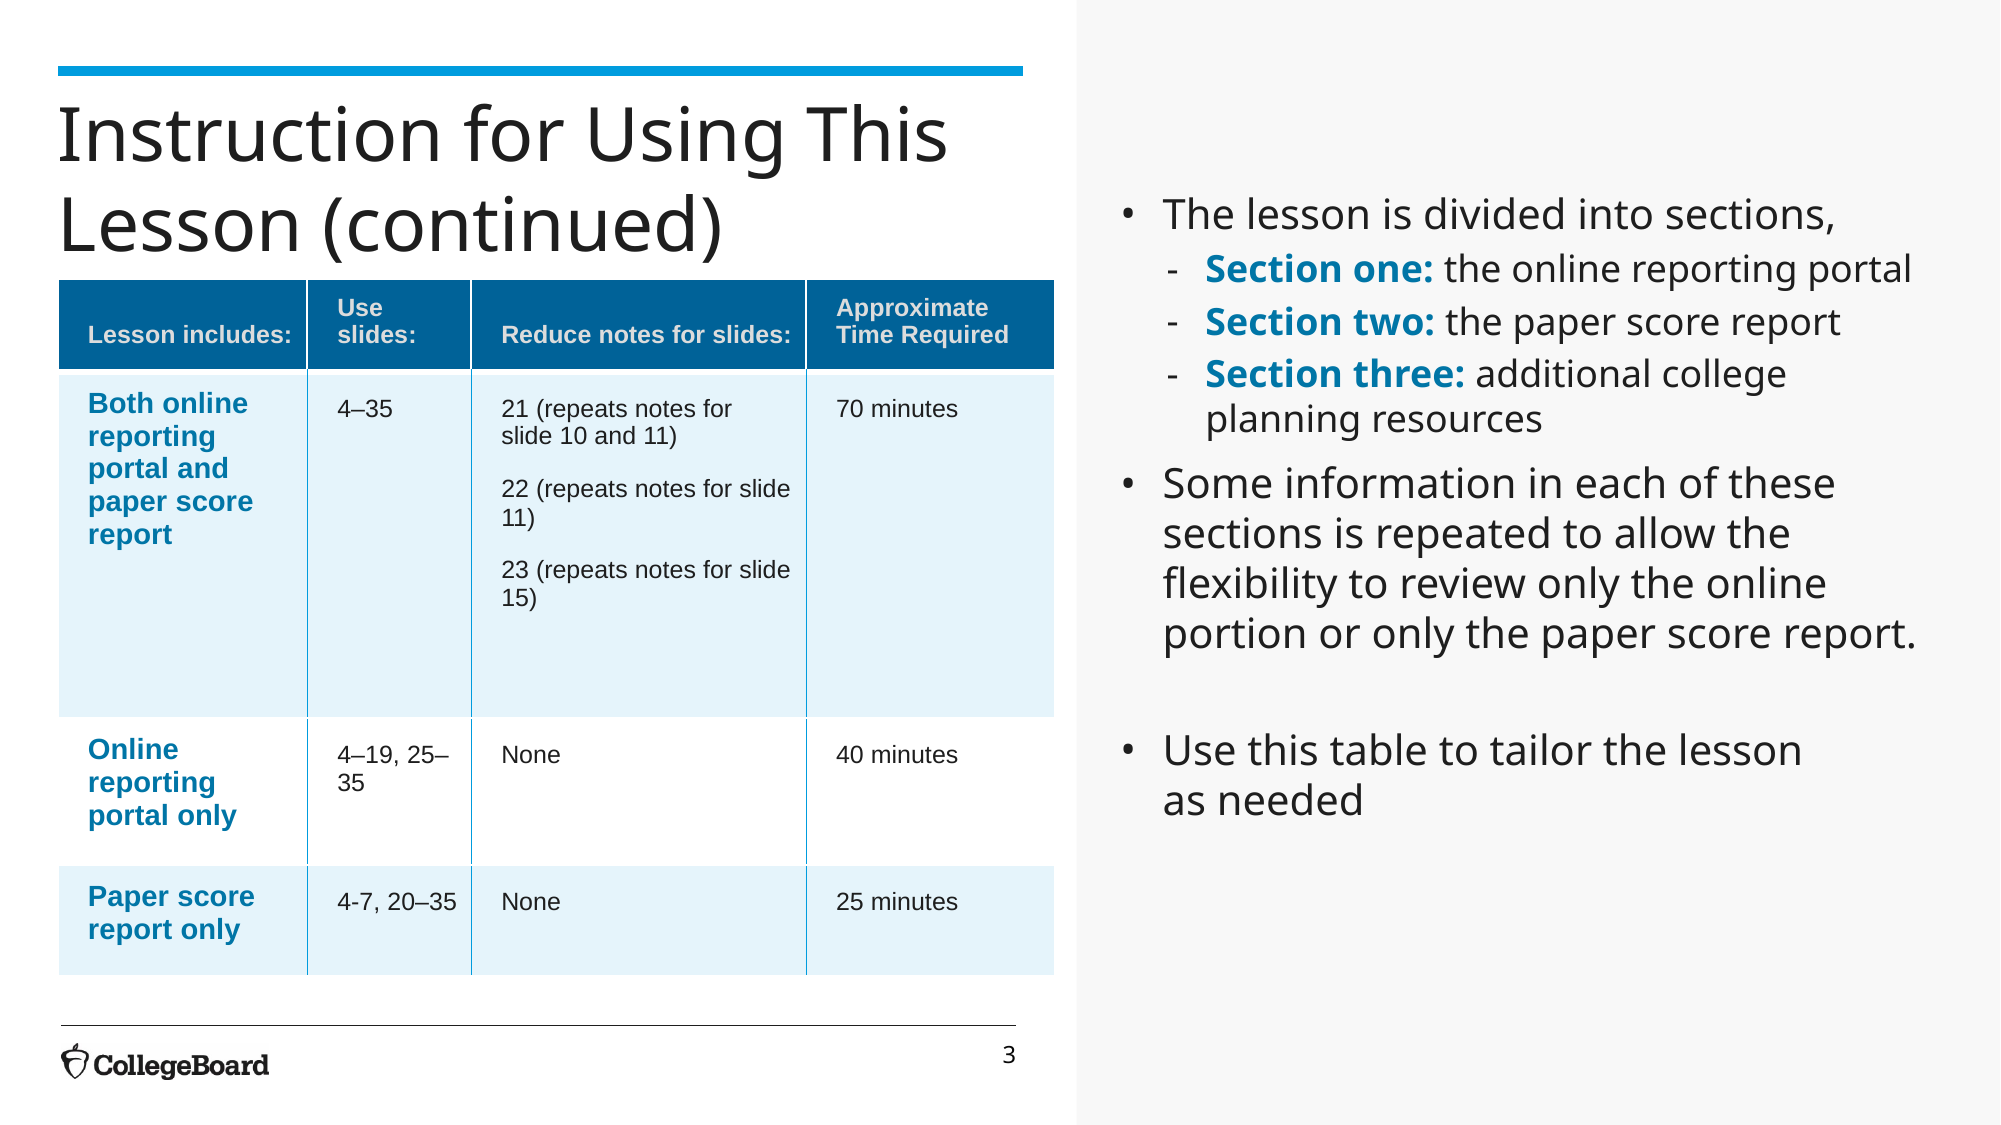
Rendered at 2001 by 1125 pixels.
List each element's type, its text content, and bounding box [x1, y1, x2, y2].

table_header Reduce notes for slides: [472, 280, 805, 369]
table_cell 70 minutes [807, 375, 1054, 717]
table_cell None [472, 719, 806, 864]
picture [61, 1043, 269, 1080]
text_box The lesson is divided into sections, Section one: the online reporting portal Section two: the paper score report Section three: additional college planning resources Some information in each of these sections is repeated to allow the flexibility to review only the online portion or only the paper score report. Use this table to tailor the lesson as needed [1105, 180, 1942, 945]
table_cell 4–35 [308, 375, 471, 717]
table_cell None [472, 866, 806, 975]
table_cell 25 minutes [807, 866, 1054, 975]
table_cell Both online reporting portal and paper score report [59, 375, 307, 717]
table_header Use slides: [308, 280, 470, 369]
table_cell 4-7, 20–35 [308, 866, 471, 975]
table_cell Online reporting portal only [59, 719, 307, 864]
table_cell 4–19, 25–35 [308, 719, 471, 864]
table_cell Paper score report only [59, 866, 307, 975]
table_header Lesson includes: [59, 280, 306, 369]
table_cell 40 minutes [807, 719, 1054, 864]
title Instruction for Using This Lesson (continued) [57, 85, 1020, 155]
table_header Approximate Time Required [807, 280, 1054, 369]
table_cell 21 (repeats notes for slide 10 and 11) 22 (repeats notes for slide 11) 23 (repeats notes for slide 15) [472, 375, 806, 717]
